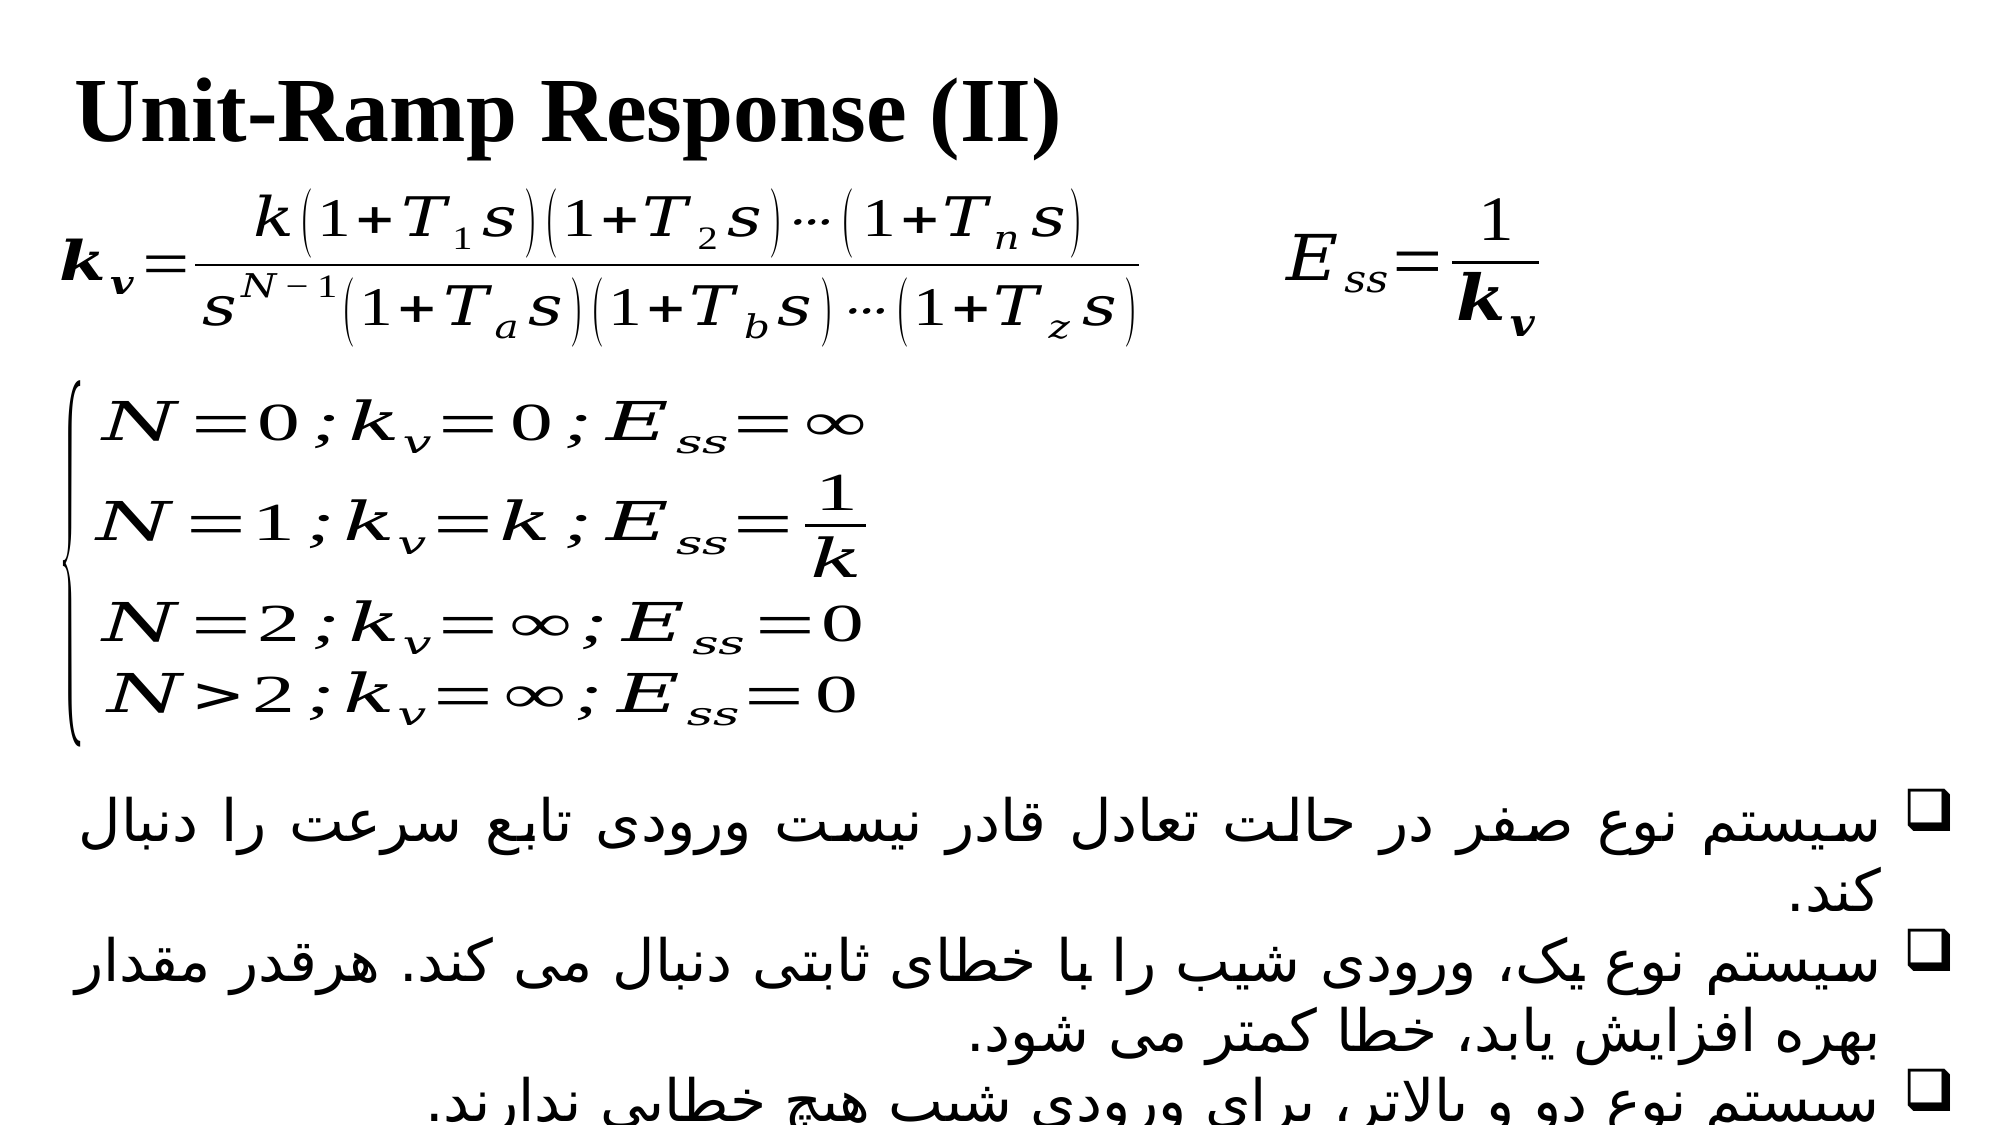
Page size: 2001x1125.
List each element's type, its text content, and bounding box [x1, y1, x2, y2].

text_box سیستم نوع صفر در حالت تعادل قادر نیست ورودی تابع سرعت را دنبال کند. سیستم نوع یک، ورودی شیب را با خطای ثابتی دنبال می کند. هرقدر مقدار بهره افزایش یابد، خطا کمتر می شود. سیستم نوع دو و بالاتر، برای ورودی شیب هیچ خطایی ندارند. [59, 775, 1972, 1125]
title Unit-Ramp Response (II) [59, 2, 1929, 221]
